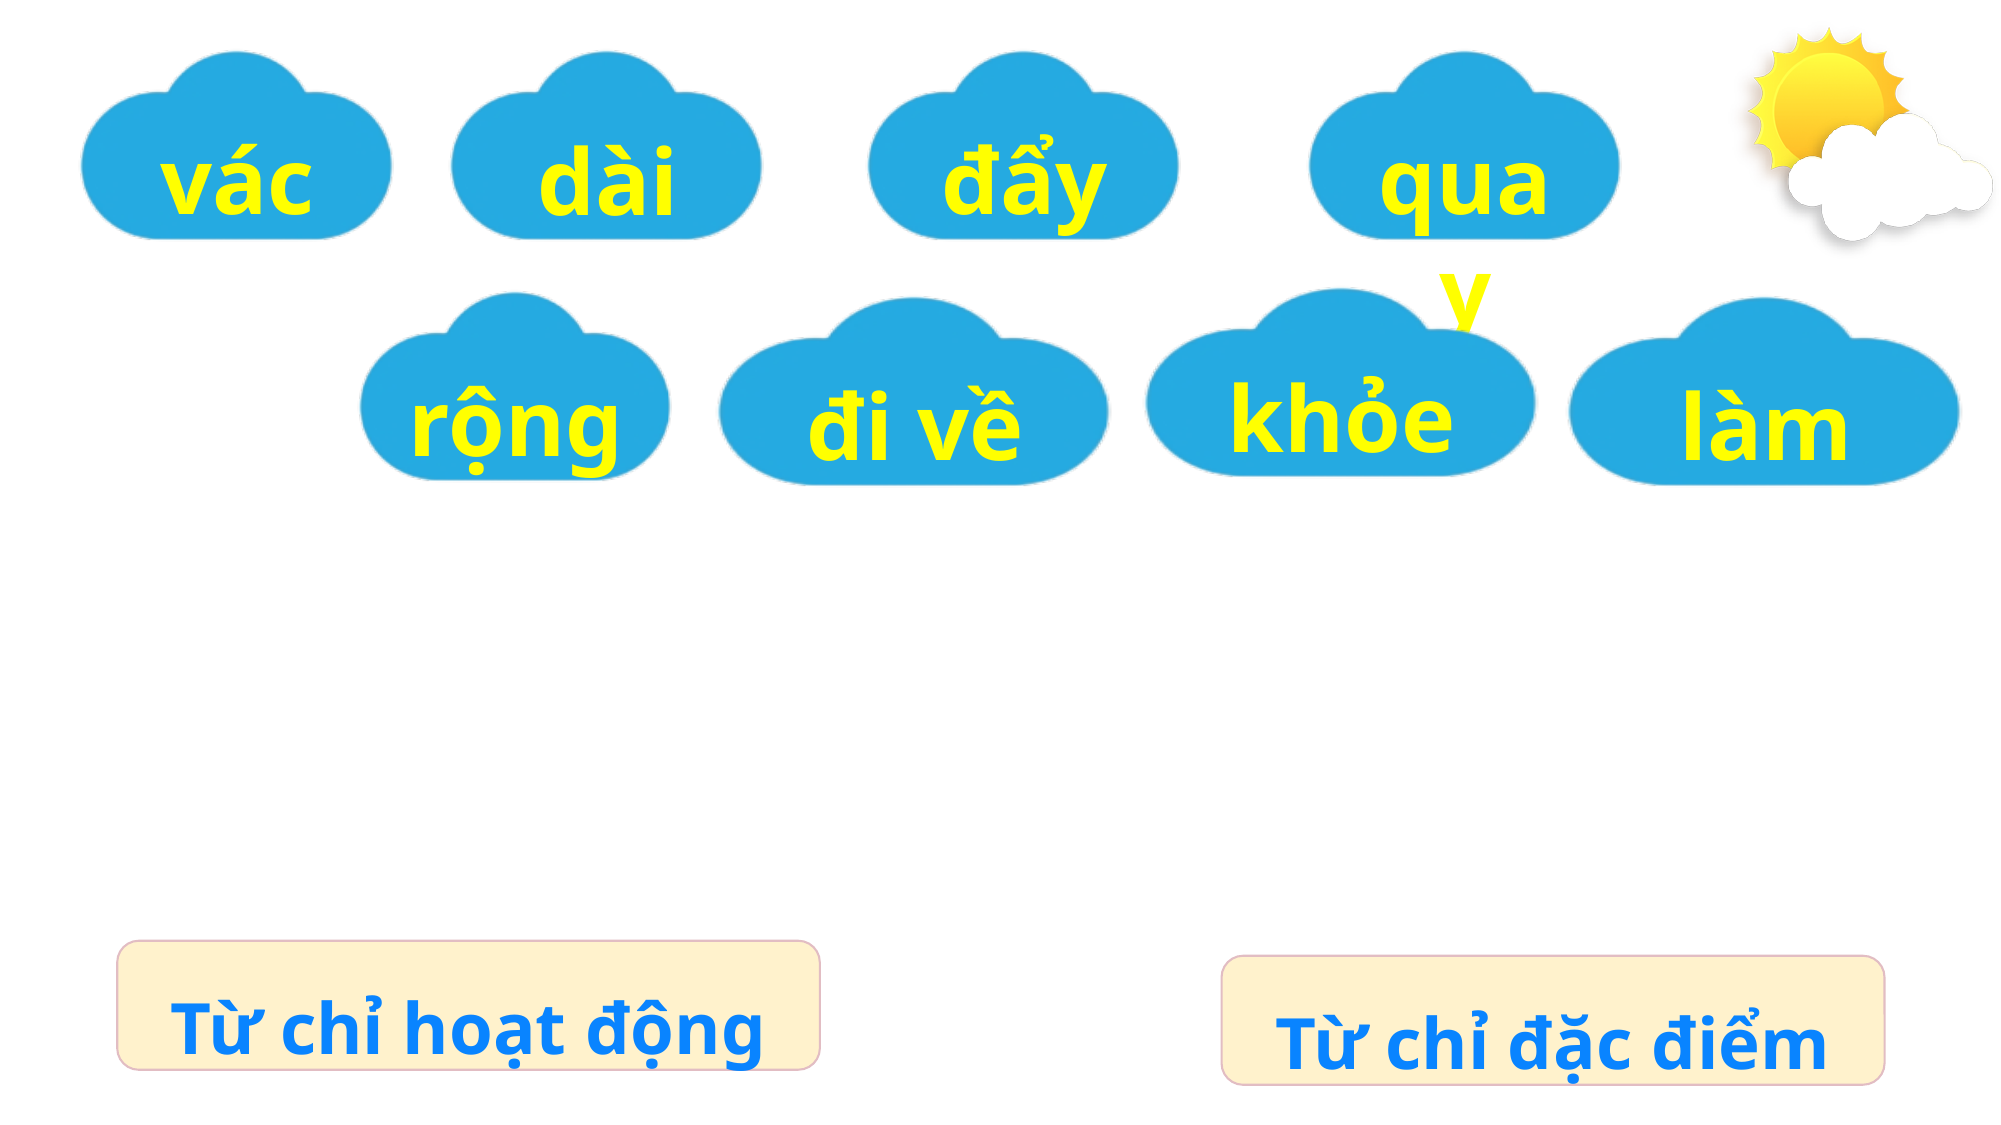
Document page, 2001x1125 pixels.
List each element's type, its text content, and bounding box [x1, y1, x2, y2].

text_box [1550, 267, 2000, 505]
text_box Từ chỉ hoạt động [116, 939, 821, 1071]
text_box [853, 21, 1214, 259]
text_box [1294, 21, 1655, 259]
text_box Từ chỉ đặc điểm [1220, 954, 1886, 1086]
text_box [66, 21, 427, 259]
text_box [344, 262, 705, 500]
picture [1728, 21, 2000, 259]
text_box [436, 21, 797, 259]
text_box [1126, 258, 1580, 496]
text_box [700, 267, 1153, 505]
